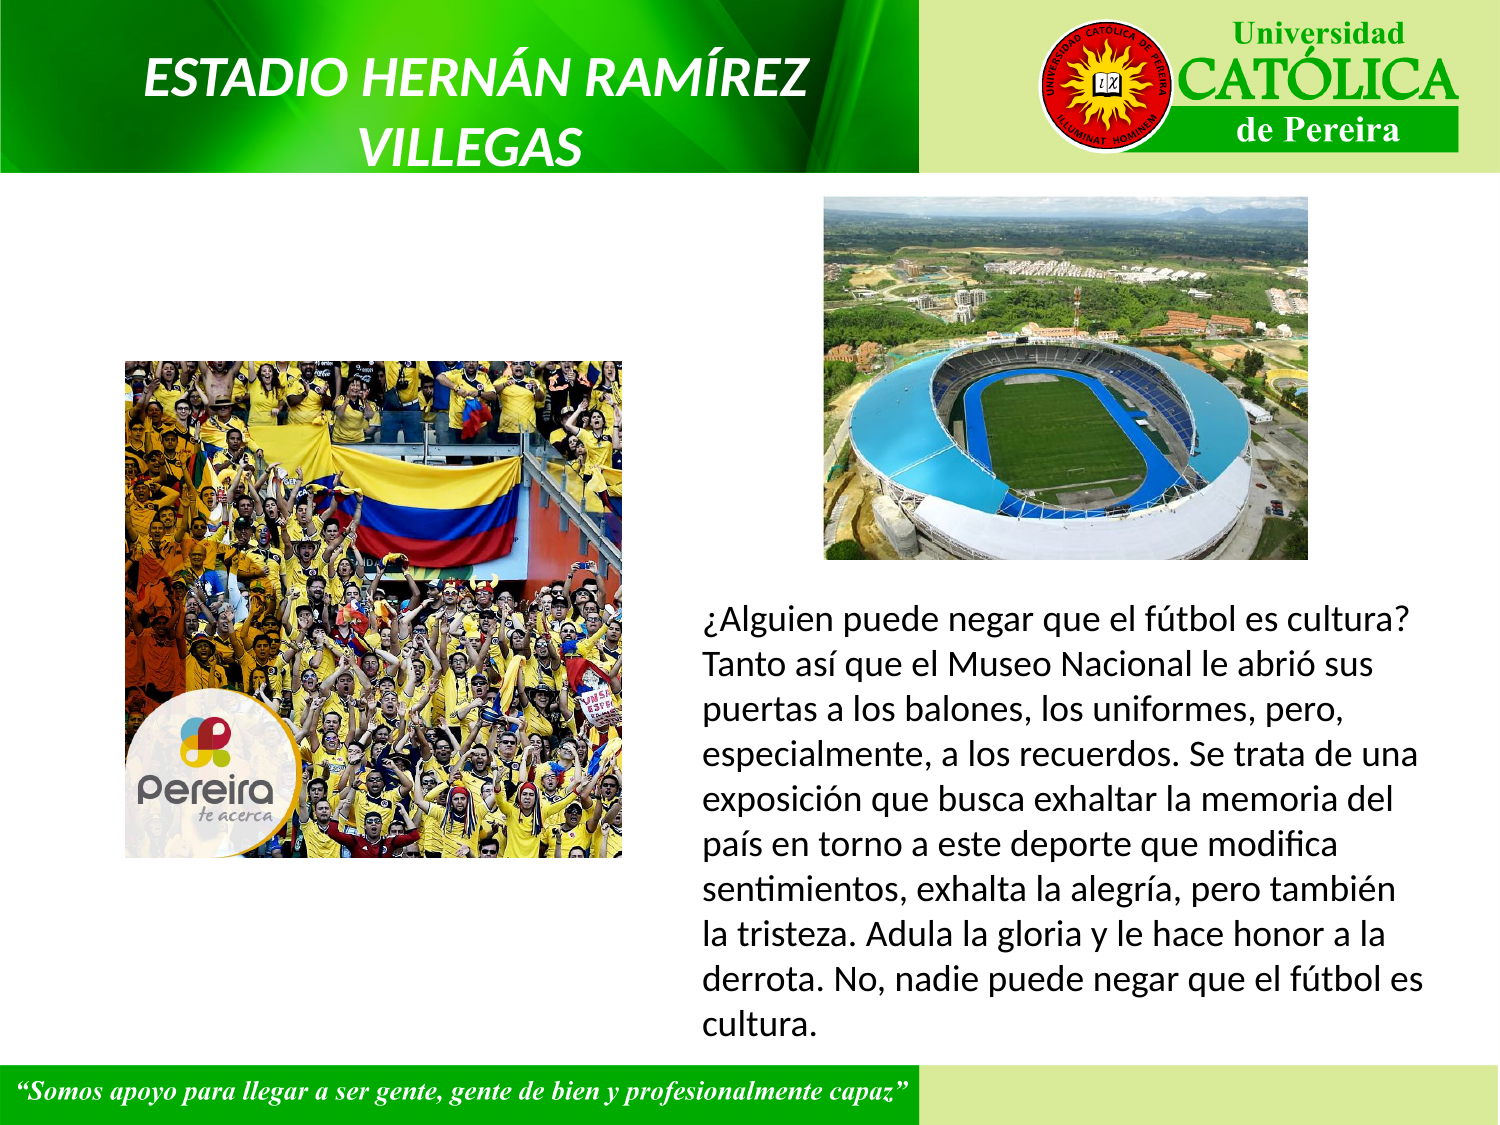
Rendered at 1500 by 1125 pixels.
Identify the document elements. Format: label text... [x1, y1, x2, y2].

text_box ¿Alguien puede negar que el fútbol es cultura? Tanto así que el Museo Nacional le abrió sus puertas a los balones, los uniformes, pero, especialmente, a los recuerdos. Se trata de una exposición que busca exhaltar la memoria del país en torno a este deporte que modifica sentimientos, exhalta la alegría, pero también la tristeza. Adula la gloria y le hace honor a la derrota. No, nadie puede negar que el fútbol es cultura. [687, 586, 1444, 1051]
text_box ESTADIO HERNÁN RAMÍREZ VILLEGAS [41, 30, 911, 186]
picture [0, 0, 1500, 1125]
